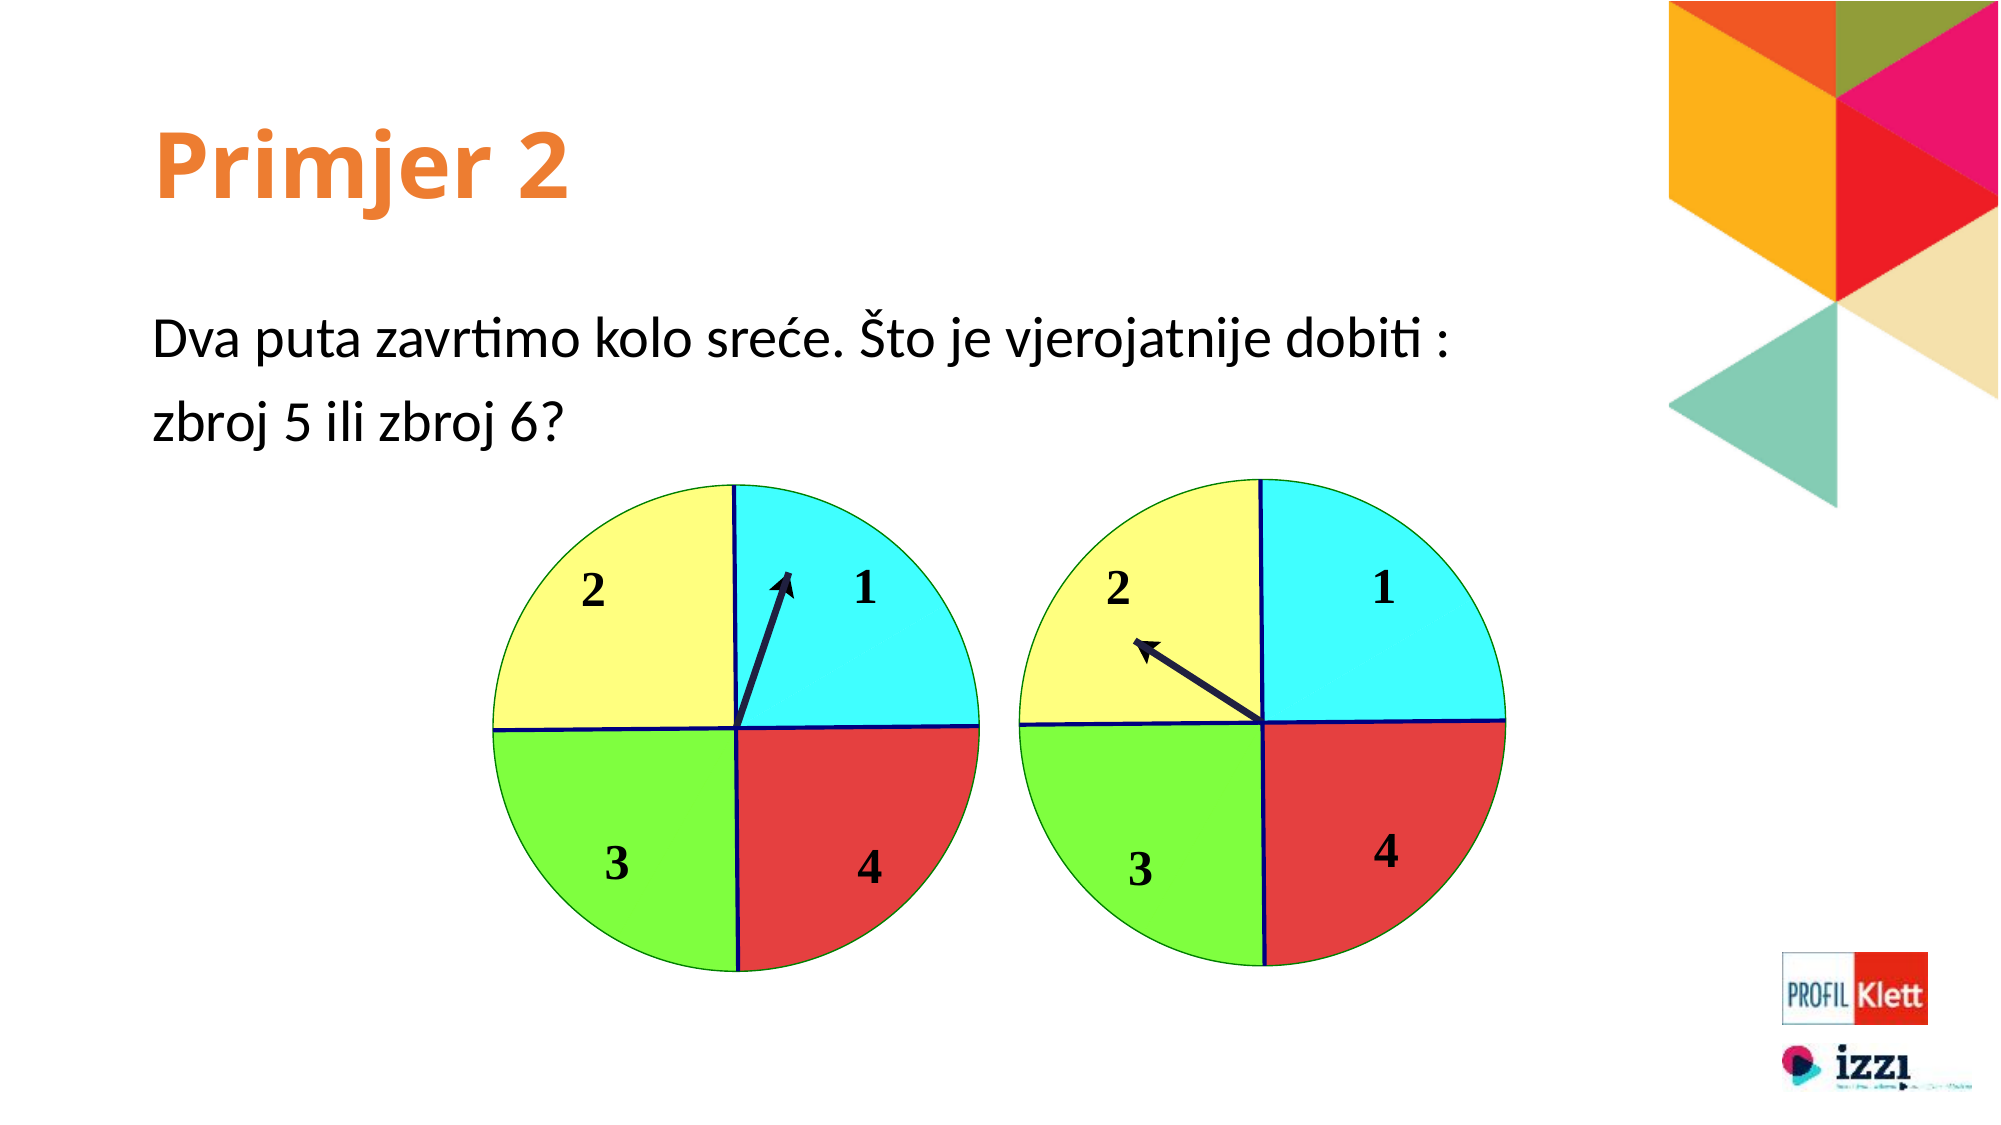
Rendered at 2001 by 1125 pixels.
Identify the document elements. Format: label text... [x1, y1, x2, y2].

picture [1782, 1043, 1972, 1092]
list Dva puta zavrtimo kolo sreće. Što je vjerojatnije dobiti : zbroj 5 ili zbroj 6? [137, 299, 1863, 1014]
picture [1782, 952, 1928, 1025]
picture [1668, 1, 1999, 511]
title Primjer 2 [137, 59, 1863, 278]
picture [479, 465, 1521, 987]
